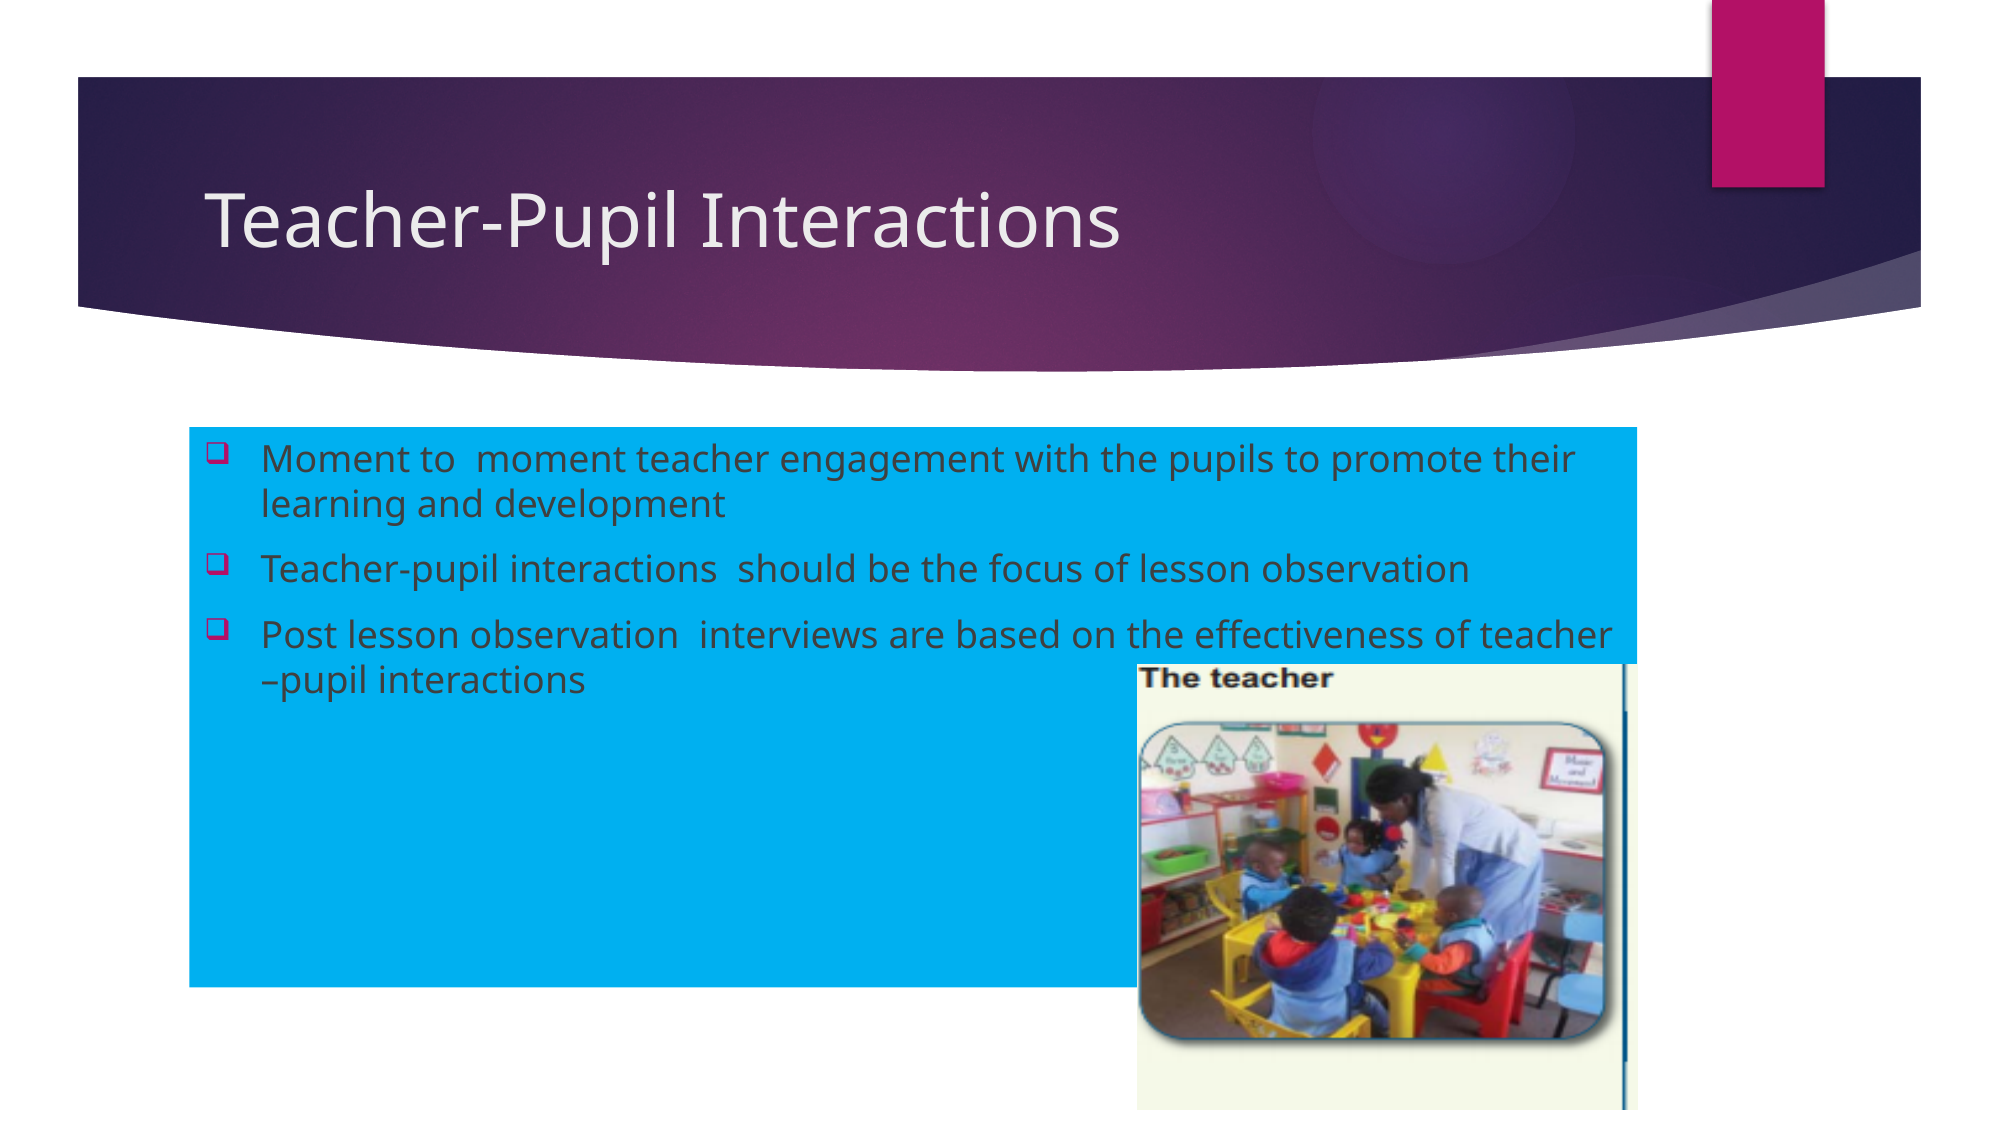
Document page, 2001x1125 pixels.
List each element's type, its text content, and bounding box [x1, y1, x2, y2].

picture [1137, 665, 1638, 1110]
list Moment to moment teacher engagement with the pupils to promote their learning and development Teacher-pupil interactions should be the focus of lesson observation Post lesson observation interviews are based on the effectiveness of teacher –pupil interactions [189, 427, 1638, 988]
title Teacher-Pupil Interactions [189, 159, 1627, 276]
